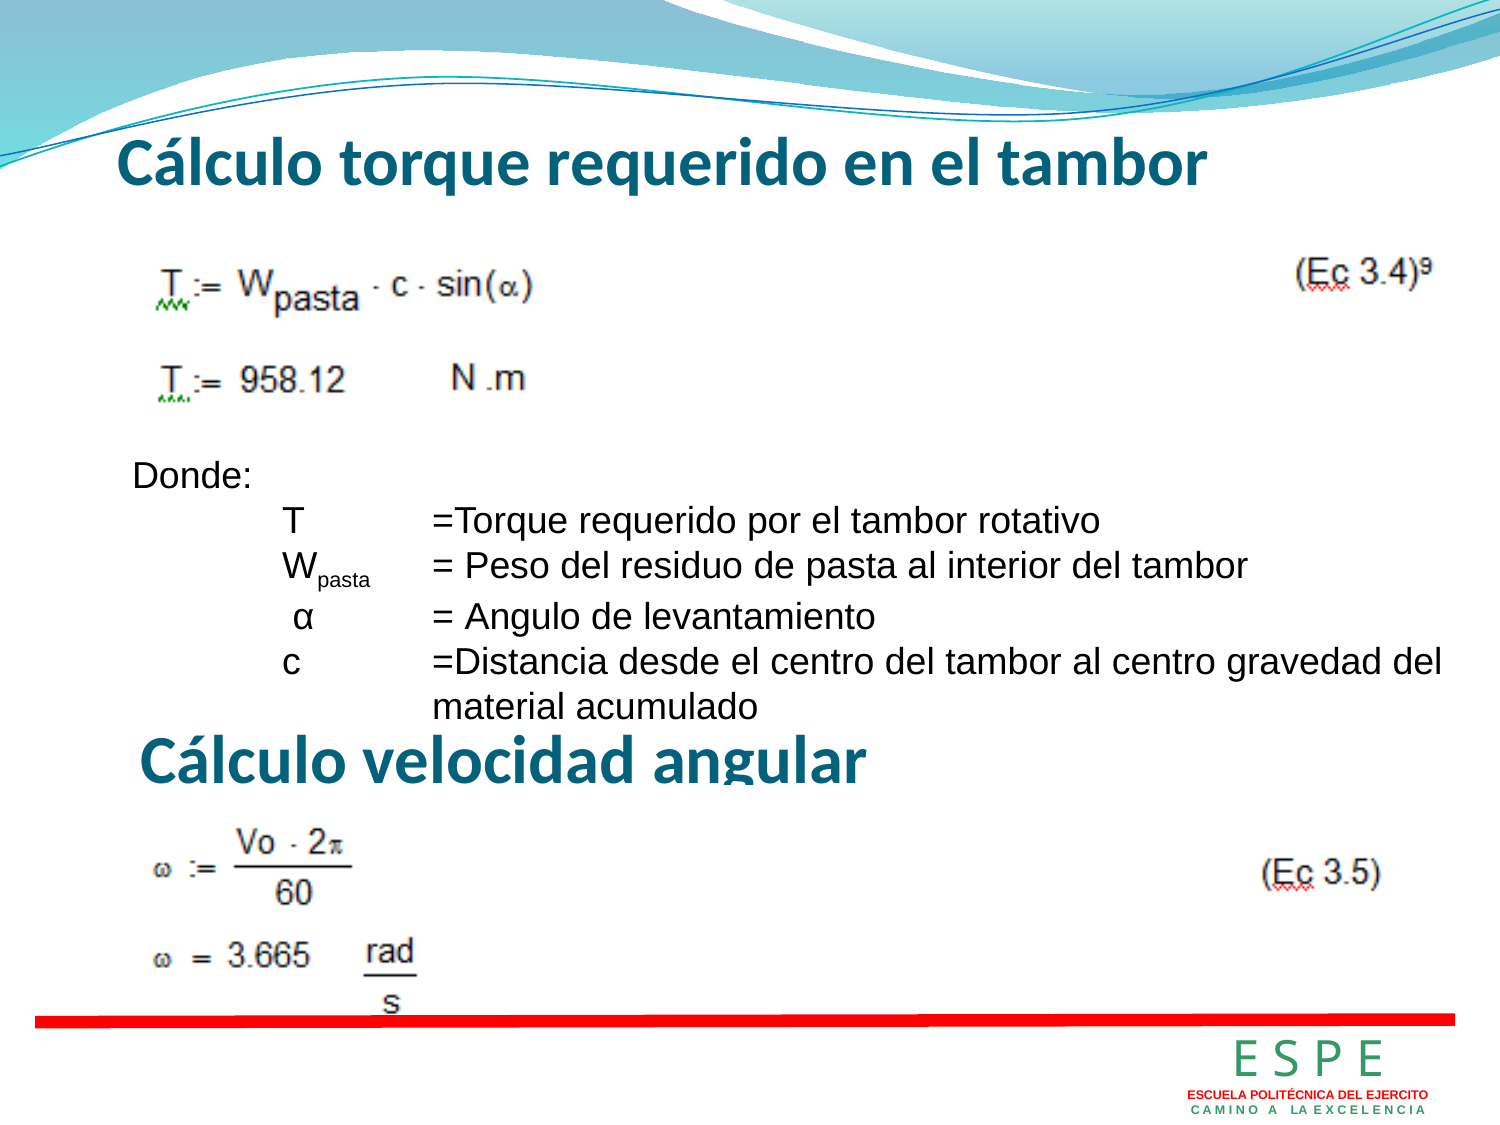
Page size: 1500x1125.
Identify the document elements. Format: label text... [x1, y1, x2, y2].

picture [140, 210, 1463, 434]
picture [140, 784, 1407, 1035]
text_box Cálculo velocidad angular [140, 691, 1442, 797]
text_box Donde: T =Torque requerido por el tambor rotativo Wpasta = Peso del residuo de pasta al interior del tambor α = Angulo de levantamiento c =Distancia desde el centro del tambor al centro gravedad del material acumulado [117, 443, 1500, 735]
text_box Cálculo torque requerido en el tambor [117, 93, 1418, 200]
text_box E S P E ESCUELA POLITÉCNICA DEL EJERCITO C A M I N O A LA E X C E L E N C I A [1160, 1018, 1456, 1125]
